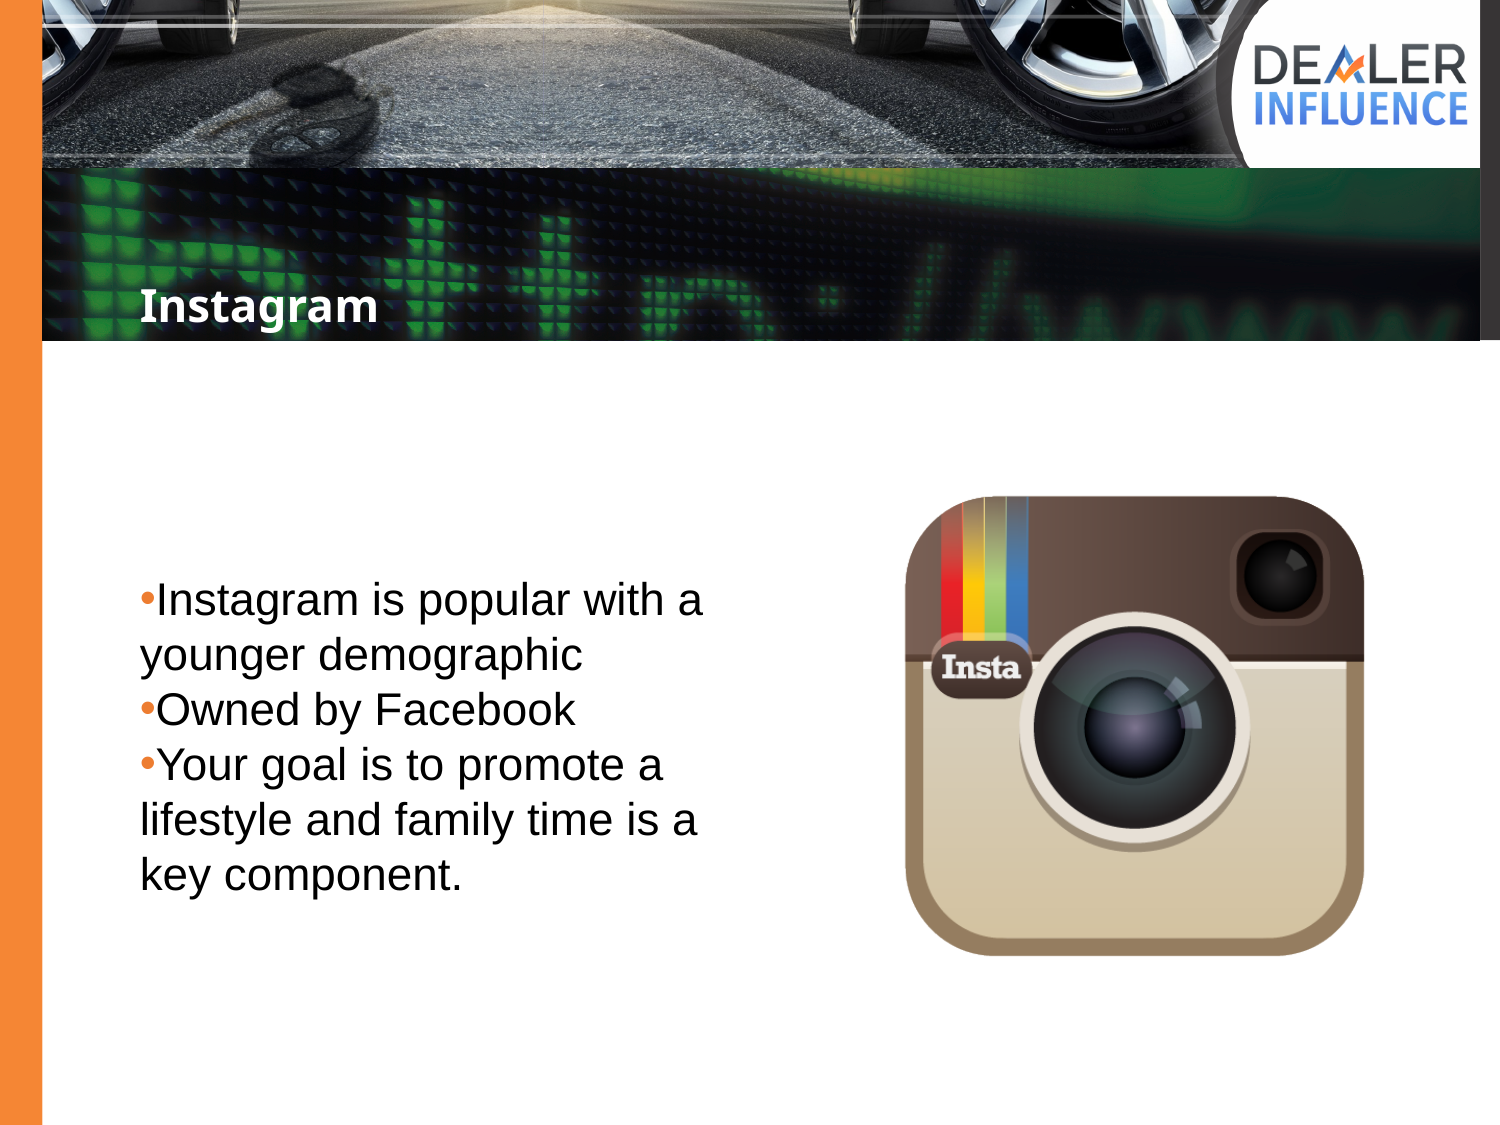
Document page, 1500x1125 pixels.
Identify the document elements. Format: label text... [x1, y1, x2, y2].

picture [0, 0, 1500, 1125]
text_box Instagram is popular with a younger demographic Owned by Facebook Your goal is to promote a lifestyle and family time is a key component. [124, 562, 762, 963]
